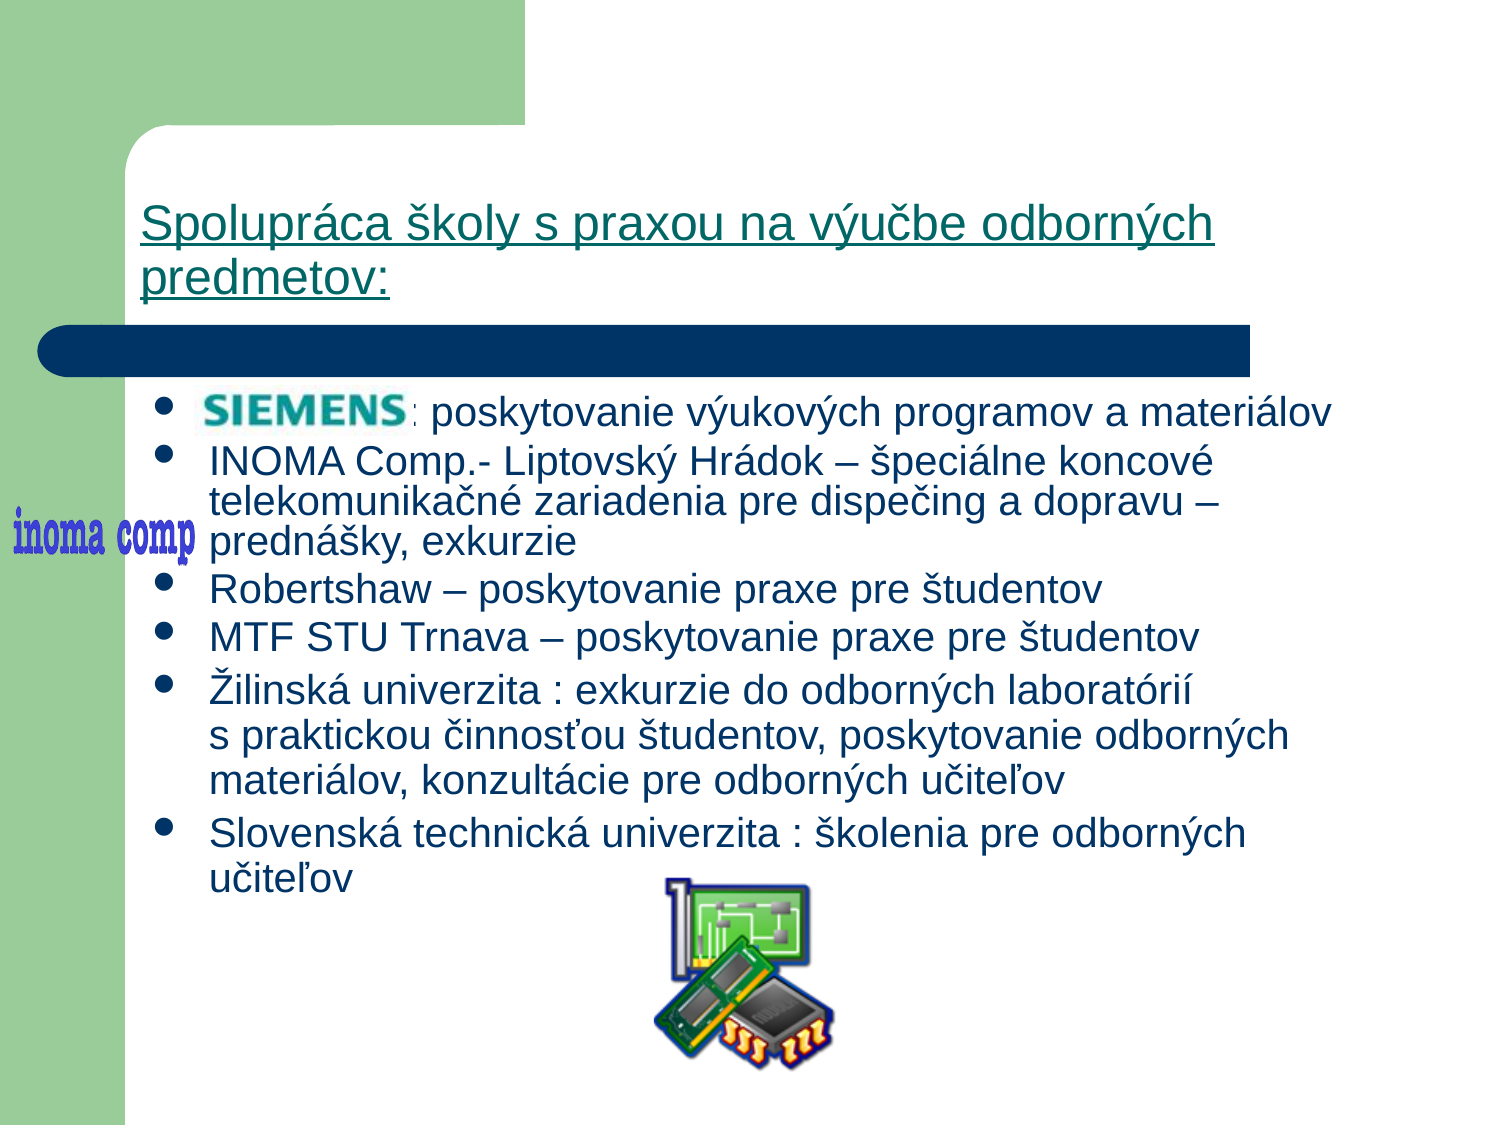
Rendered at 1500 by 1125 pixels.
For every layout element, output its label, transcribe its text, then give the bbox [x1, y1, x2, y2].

picture [194, 385, 414, 436]
list SIEMENS : poskytovanie výukových programov a materiálov INOMA Comp.- Liptovský Hrádok – špeciálne koncové telekomunikačné zariadenia pre dispečing a dopravu – prednášky, exkurzie Robertshaw – poskytovanie praxe pre študentov MTF STU Trnava – poskytovanie praxe pre študentov Žilinská univerzita : exkurzie do odborných laboratórií s praktickou činnosťou študentov, poskytovanie odborných materiálov, konzultácie pre odborných učiteľov Slovenská technická univerzita : školenia pre odborných učiteľov [137, 387, 1400, 999]
picture [643, 873, 844, 1074]
picture [12, 505, 195, 566]
title Spolupráca školy s praxou na výučbe odborných predmetov: [124, 124, 1426, 313]
